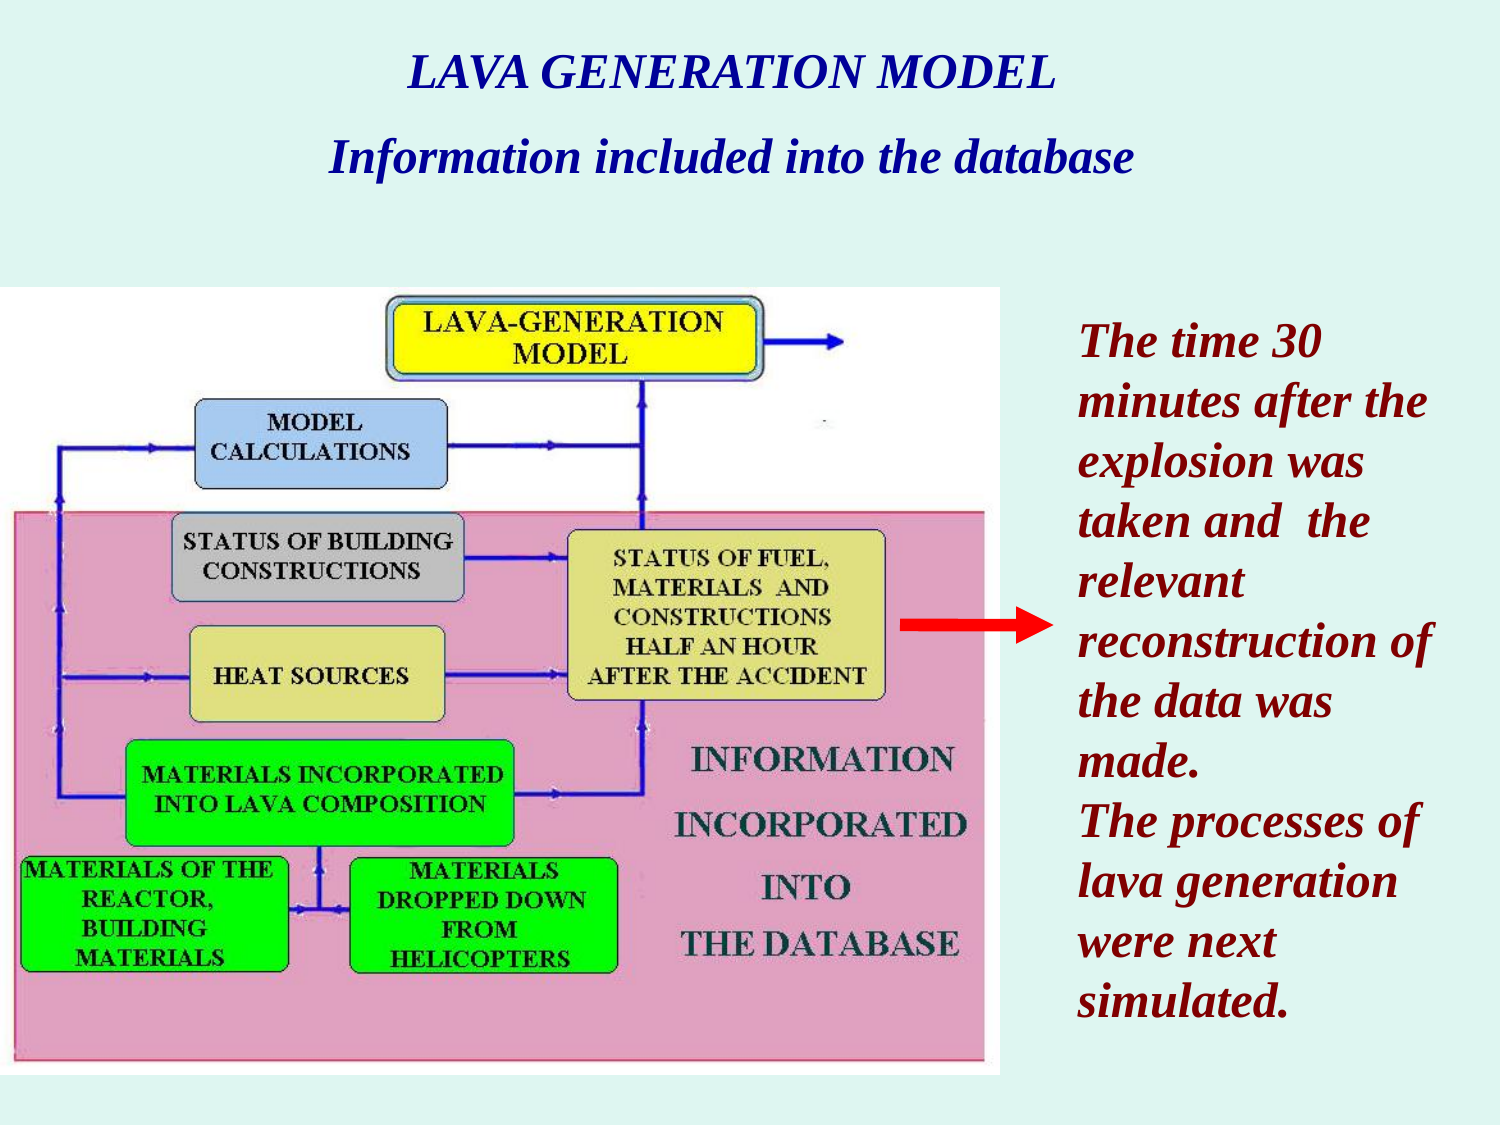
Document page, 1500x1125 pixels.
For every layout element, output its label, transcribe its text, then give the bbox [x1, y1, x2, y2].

picture [0, 287, 1001, 1076]
text_box LAVA GENERATION MODEL Information included into the database [53, 31, 1412, 191]
text_box [1004, 618, 1054, 632]
text_box The time 30 minutes after the explosion was taken and the relevant reconstruction of the data was made. The processes of lava generation were next simulated. [1062, 299, 1475, 1035]
